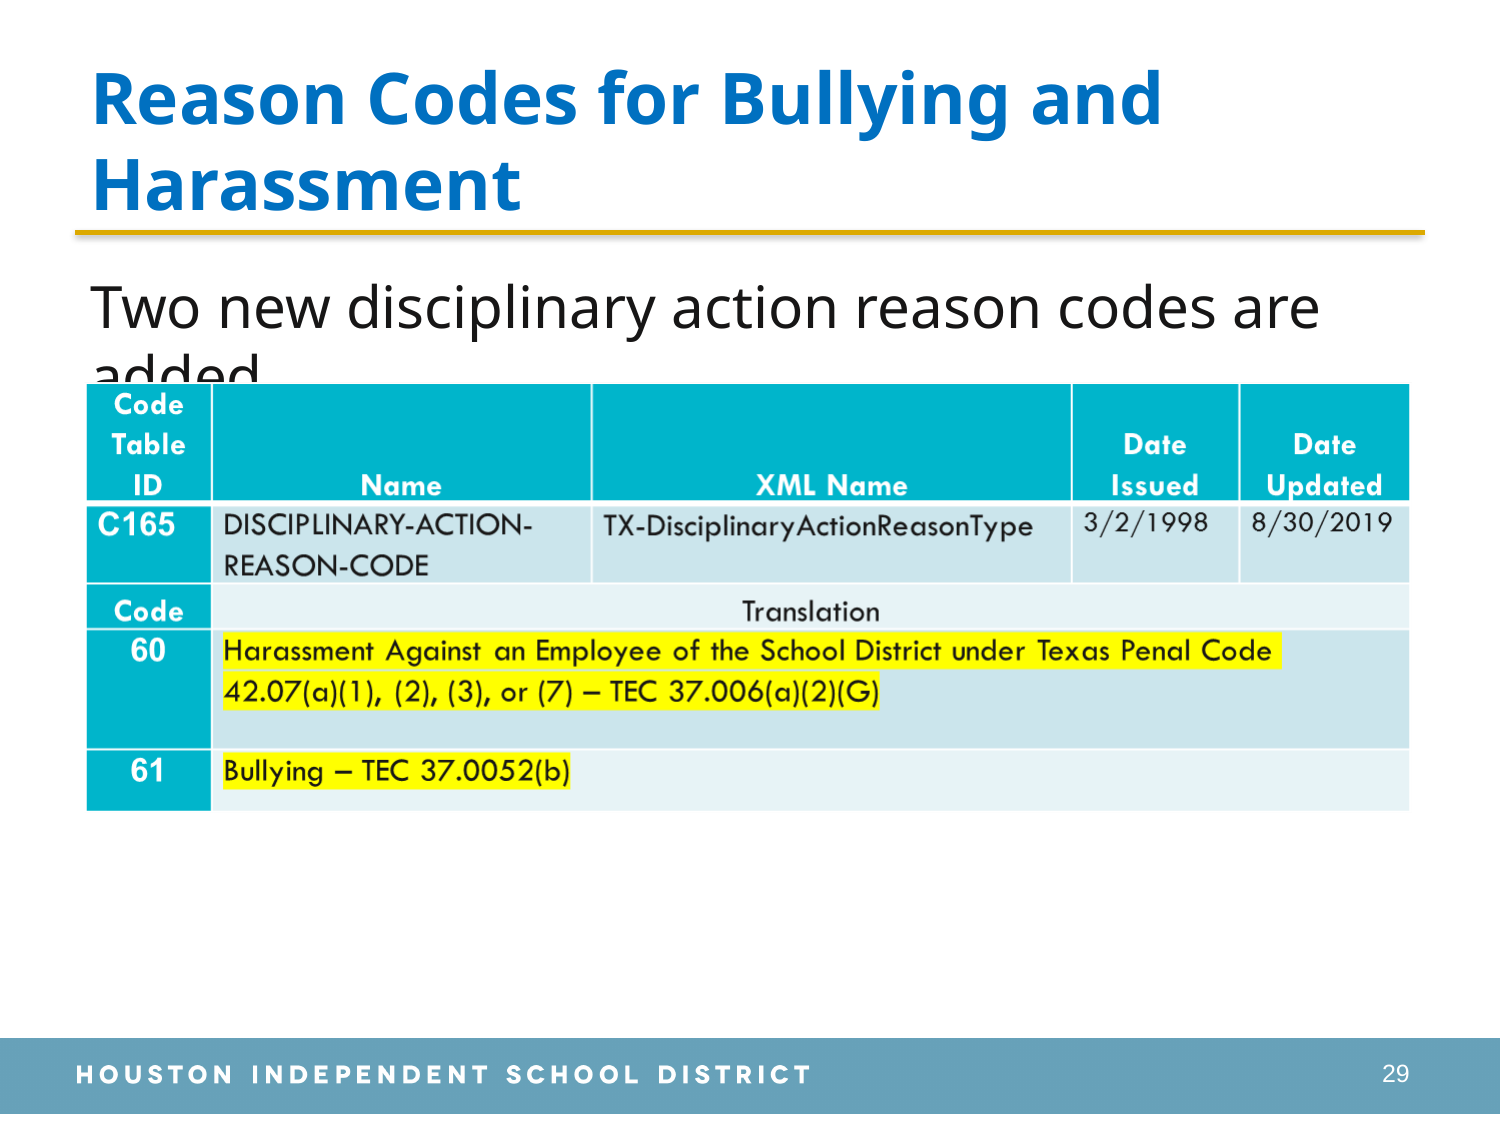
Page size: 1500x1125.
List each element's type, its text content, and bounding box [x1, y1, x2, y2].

list Two new disciplinary action reason codes are added [75, 262, 1425, 1005]
title Reason Codes for Bullying and Harassment [75, 45, 1425, 233]
picture [84, 372, 1416, 814]
slide_number 29 [1074, 1042, 1425, 1103]
picture [0, 1038, 1500, 1114]
